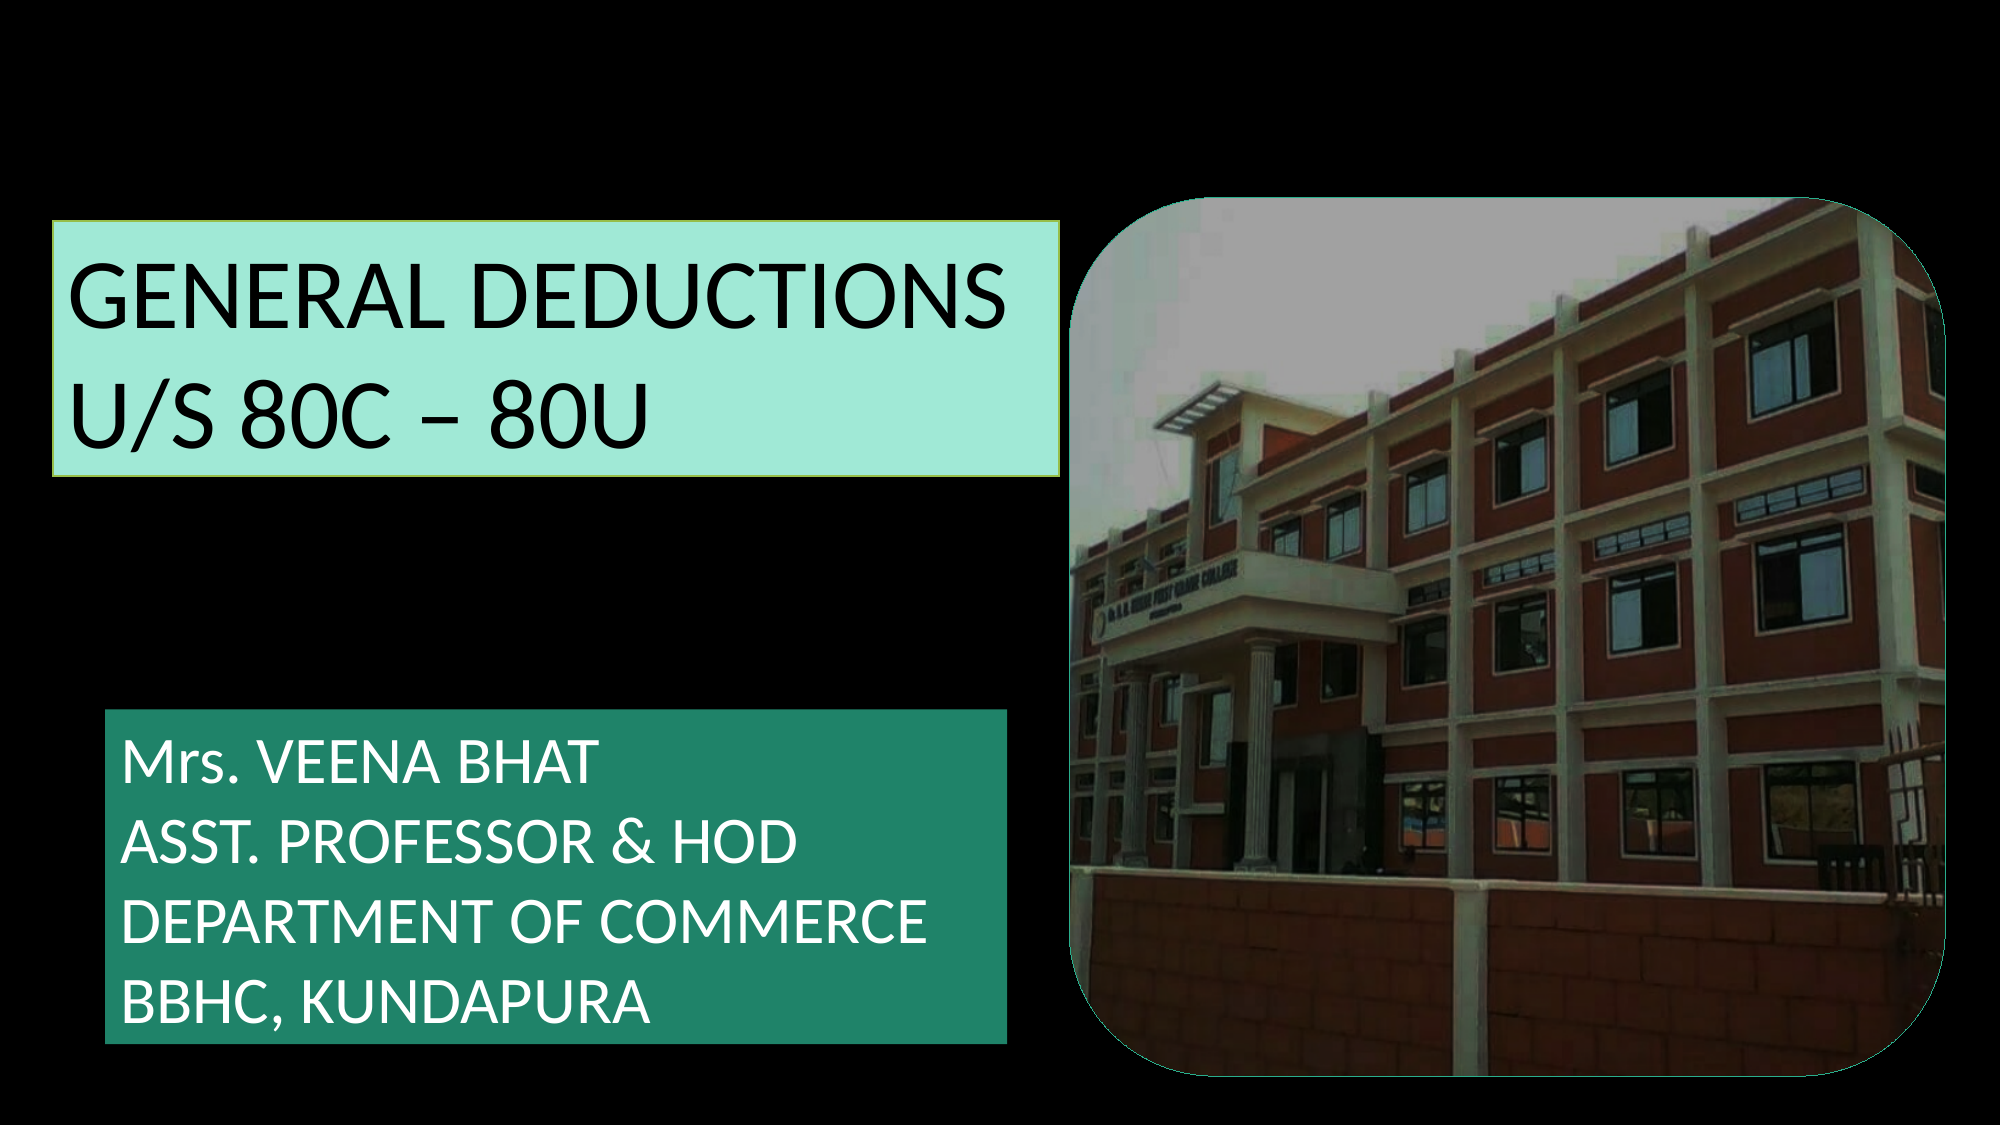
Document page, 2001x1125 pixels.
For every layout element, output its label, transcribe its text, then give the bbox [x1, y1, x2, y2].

text_box Mrs. VEENA BHAT ASST. PROFESSOR & HOD DEPARTMENT OF COMMERCE BBHC, KUNDAPURA [105, 709, 1008, 1045]
text_box GENERAL DEDUCTIONS U/S 80C – 80U [52, 220, 1060, 477]
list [1069, 197, 1946, 1077]
